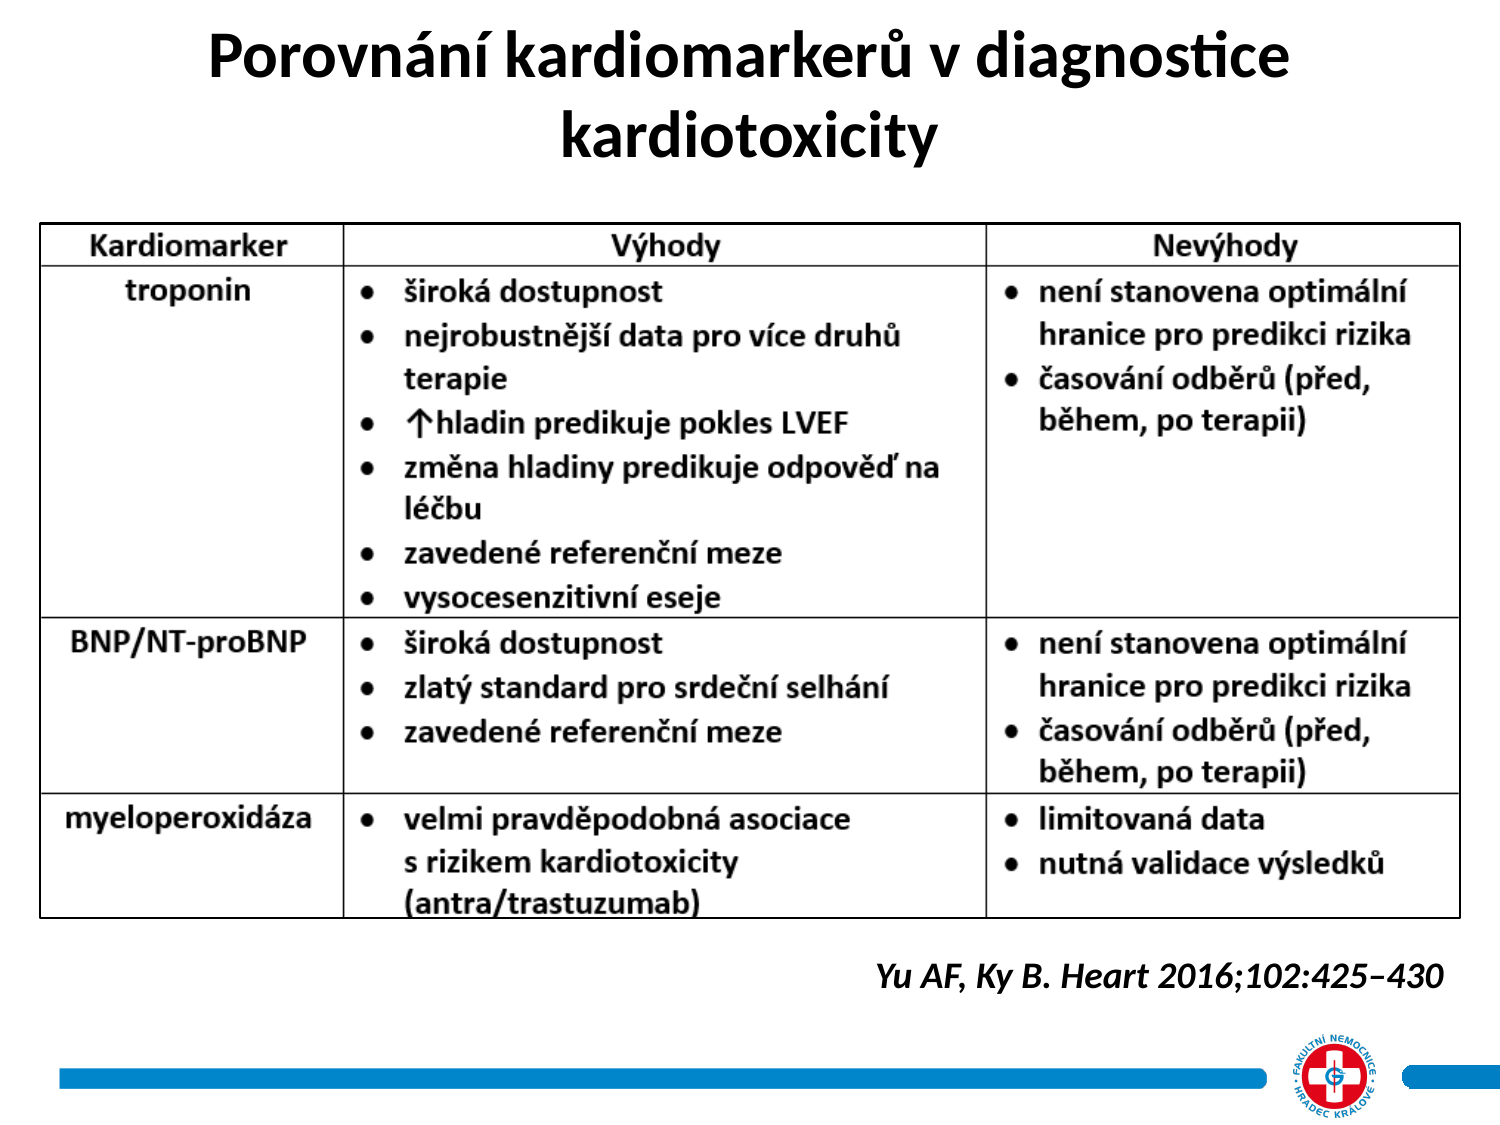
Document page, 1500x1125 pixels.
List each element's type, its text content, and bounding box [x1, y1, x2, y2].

picture [41, 224, 1459, 918]
picture [1293, 1033, 1376, 1118]
picture [1402, 1065, 1500, 1089]
text_box Yu AF, Ky B. Heart 2016;102:425–430 [230, 943, 1459, 1004]
title Porovnání kardiomarkerů v diagnostice kardiotoxicity [75, 45, 1425, 138]
picture [1262, 1068, 1268, 1089]
